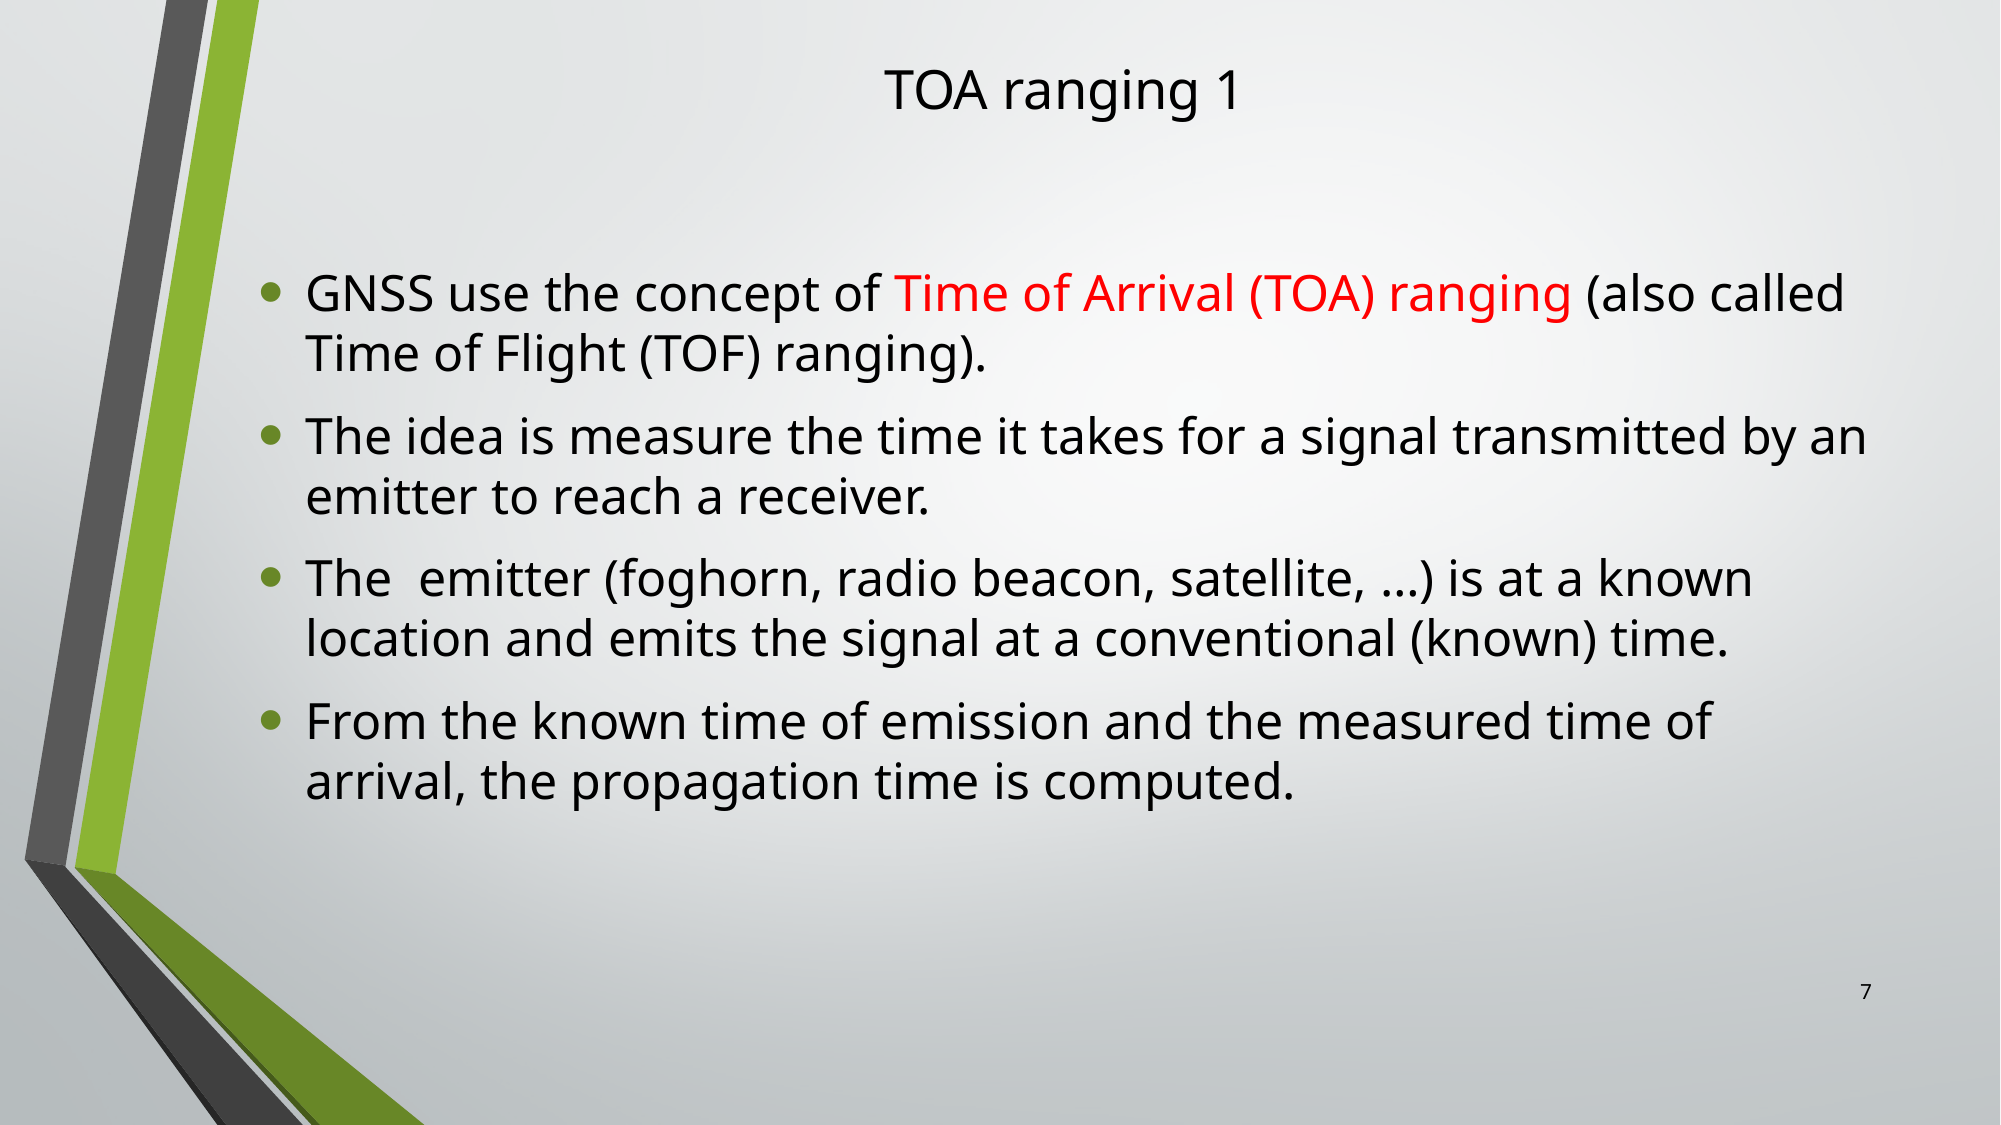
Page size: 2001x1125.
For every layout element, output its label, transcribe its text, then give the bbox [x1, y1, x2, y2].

title TOA ranging 1 [243, 47, 1887, 128]
slide_number 7 [1796, 962, 1887, 1023]
list GNSS use the concept of Time of Arrival (TOA) ranging (also called Time of Flight (TOF) ranging). The idea is measure the time it takes for a signal transmitted by an emitter to reach a receiver. The emitter (foghorn, radio beacon, satellite, …) is at a known location and emits the signal at a conventional (known) time. From the known time of emission and the measured time of arrival, the propagation time is computed. [243, 144, 1887, 927]
